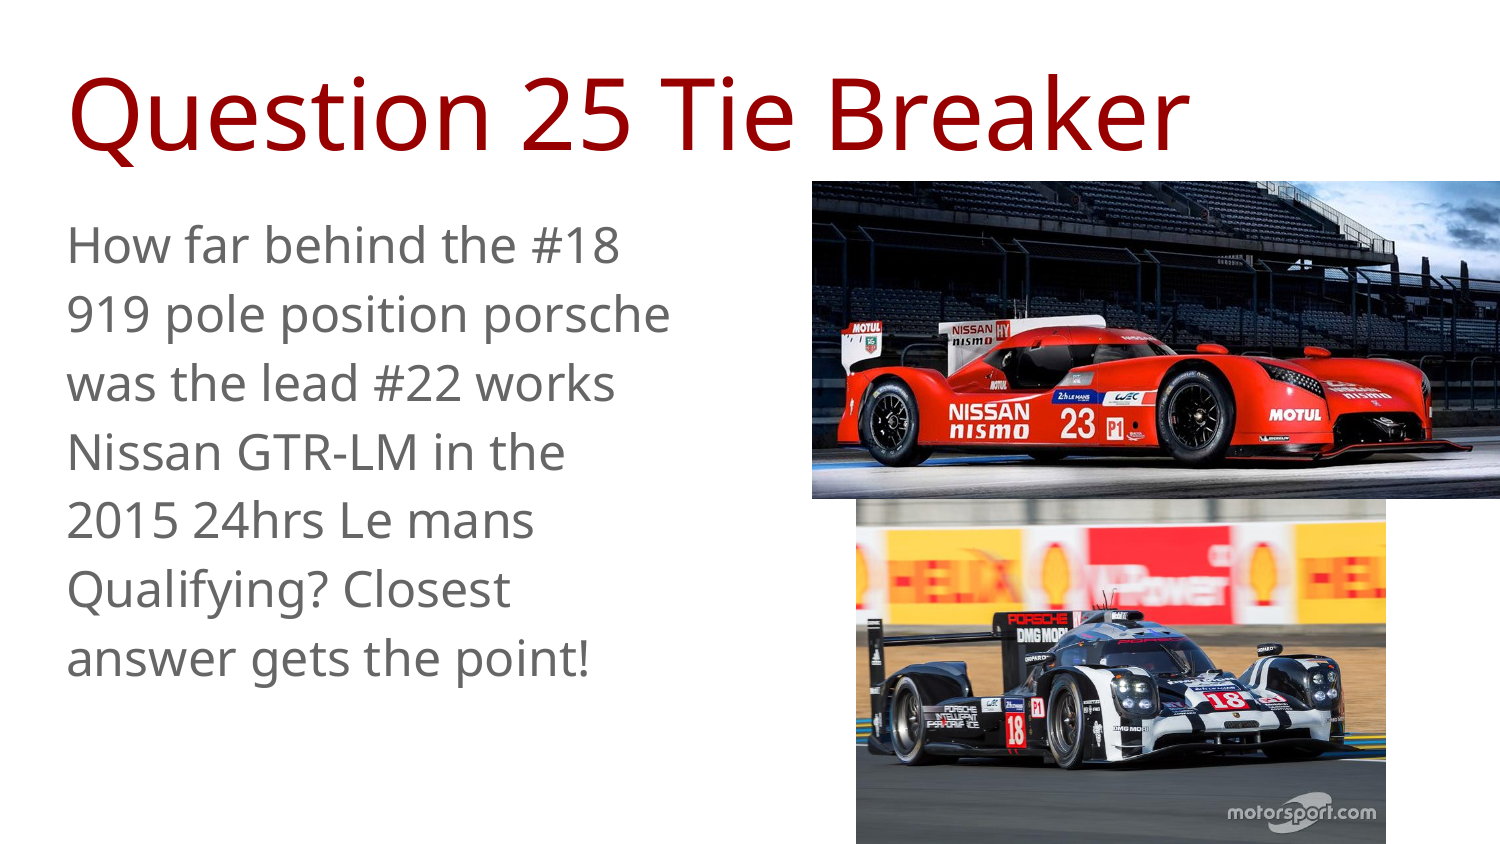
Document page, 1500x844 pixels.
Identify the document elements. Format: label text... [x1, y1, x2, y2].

title Question 25 Tie Breaker [51, 35, 1449, 130]
picture [812, 181, 1500, 844]
list How far behind the #18 919 pole position porsche was the lead #22 works Nissan GTR-LM in the 2015 24hrs Le mans Qualifying? Closest answer gets the point! [51, 189, 708, 750]
